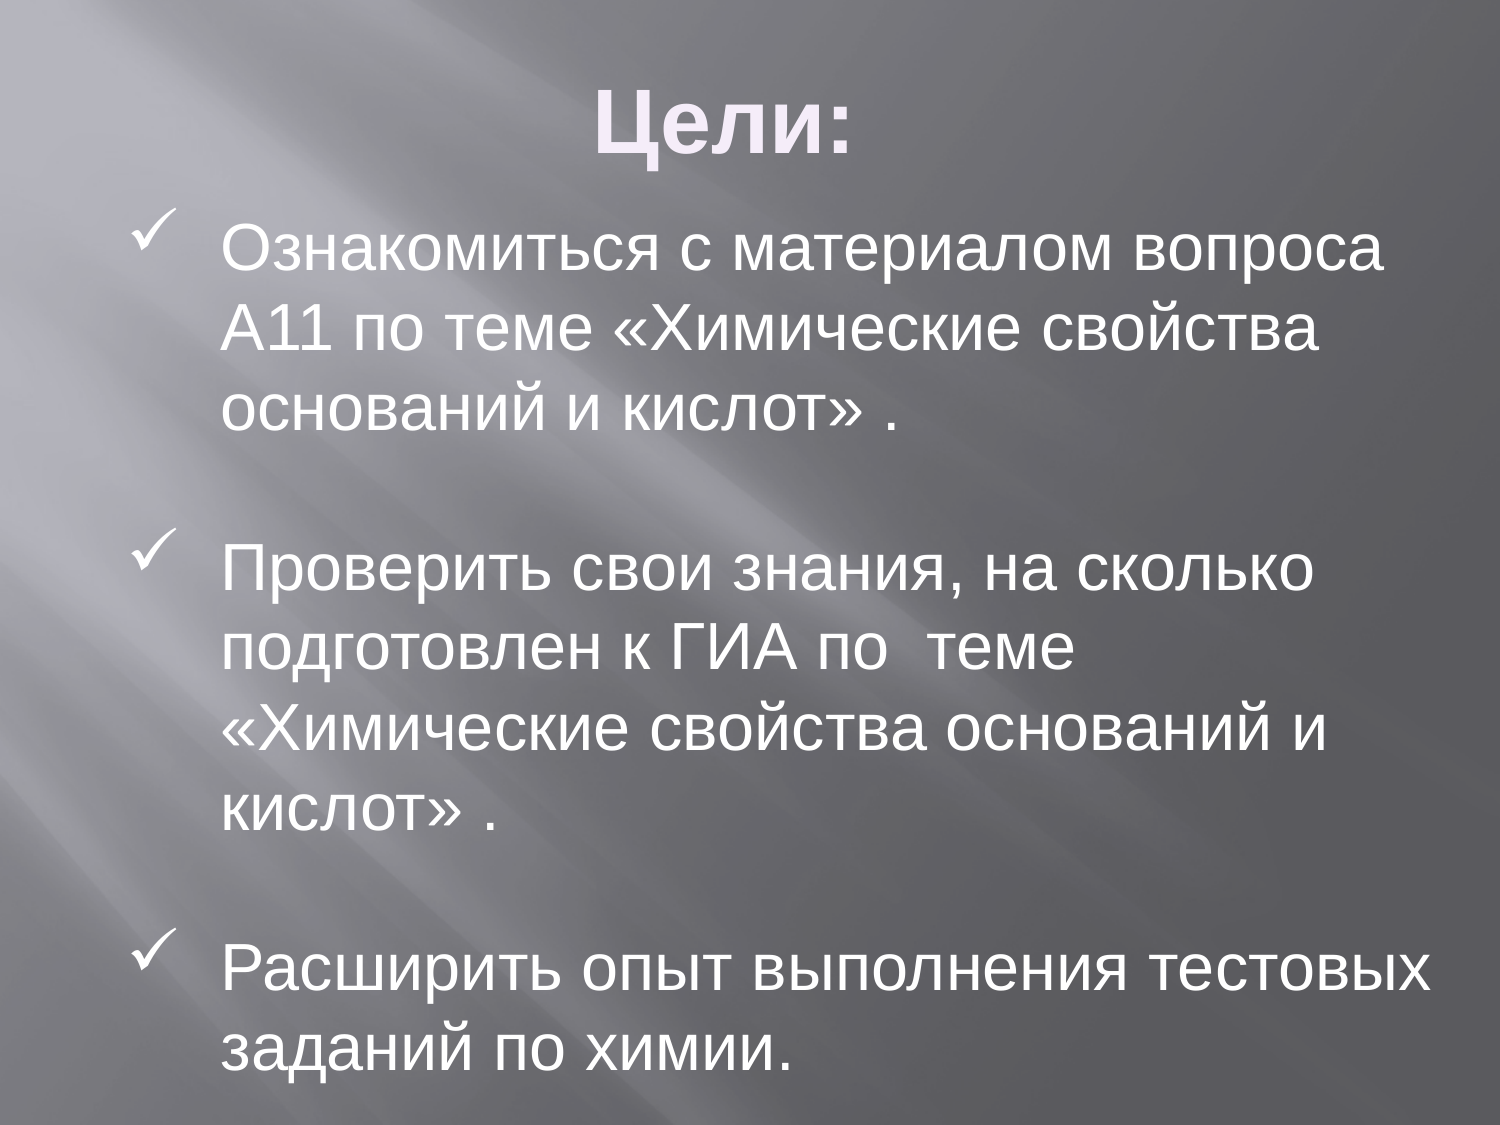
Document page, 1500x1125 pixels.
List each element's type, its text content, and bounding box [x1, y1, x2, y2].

text_box Ознакомиться с материалом вопроса А11 по теме «Химические свойства оснований и кислот» . Проверить свои знания, на сколько подготовлен к ГИА по теме «Химические свойства оснований и кислот» . Расширить опыт выполнения тестовых заданий по химии. [112, 196, 1459, 1125]
text_box Цели: [206, 54, 1243, 180]
